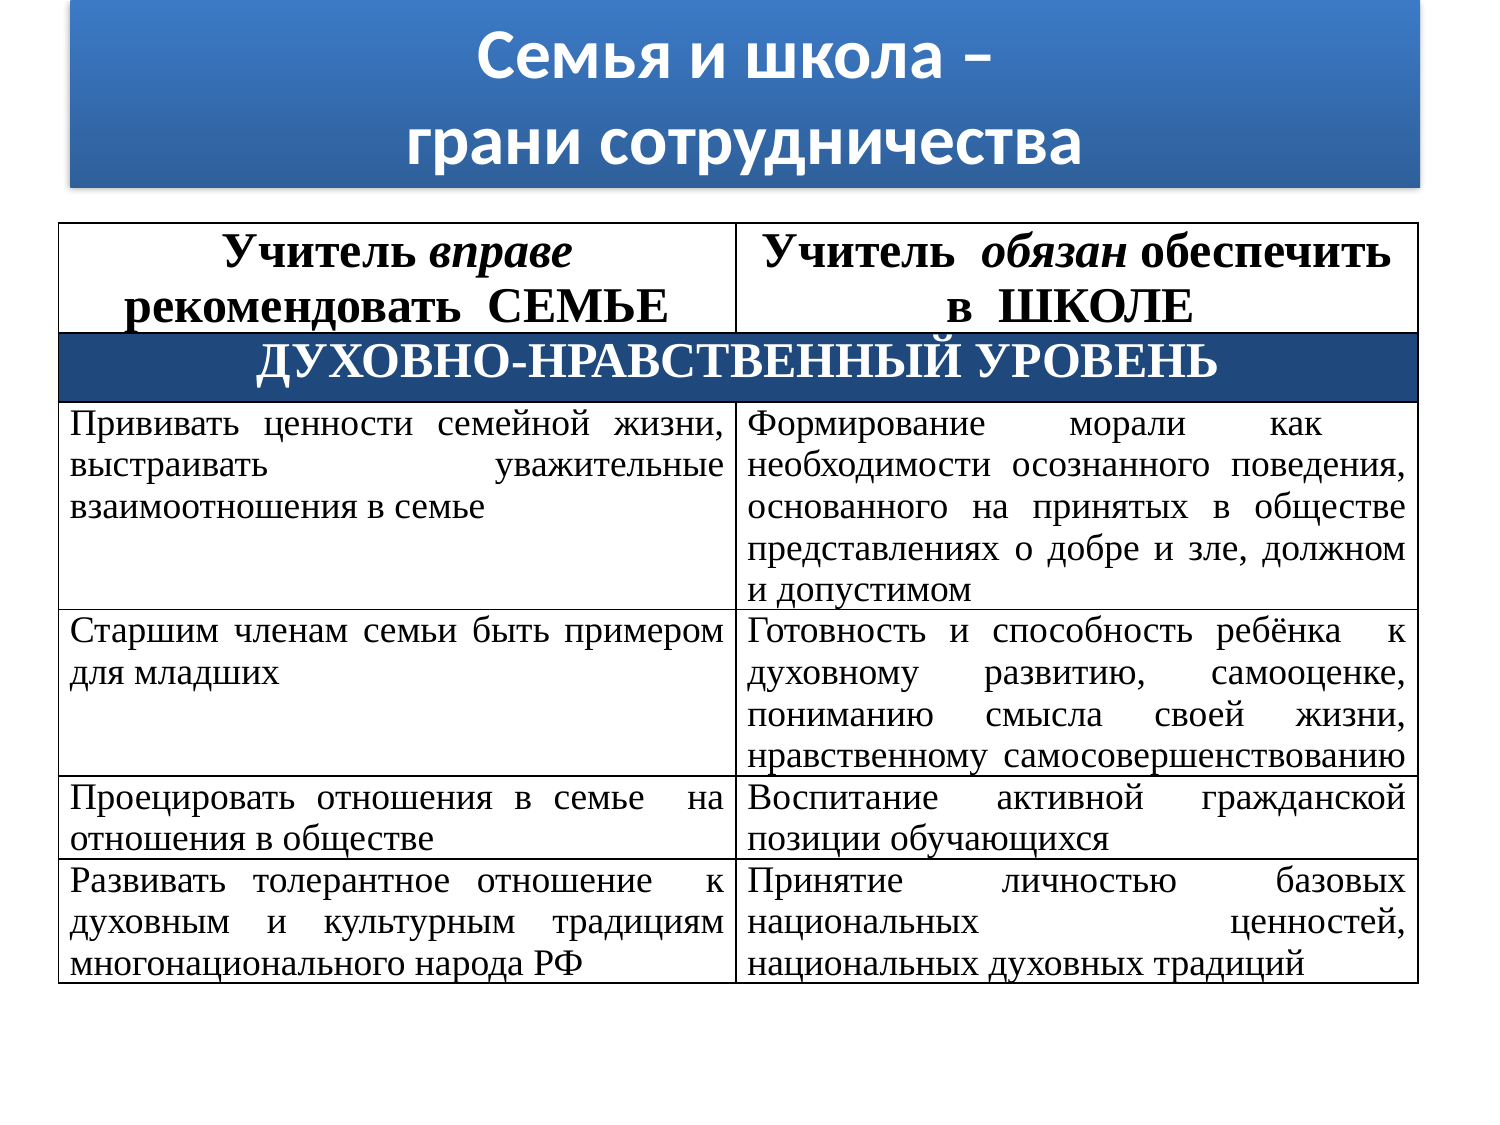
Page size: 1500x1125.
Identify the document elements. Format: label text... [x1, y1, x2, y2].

table_cell Старшим членам семьи быть примером для младших [59, 610, 735, 775]
text_box Семья и школа – грани сотрудничества [70, 0, 1421, 188]
table_header Учитель вправе рекомендовать СЕМЬЕ [59, 224, 735, 332]
table_cell Принятие личностью базовых национальных ценностей, национальных духовных традиций [737, 860, 1417, 982]
table_cell Проецировать отношения в семье на отношения в обществе [59, 777, 735, 858]
table_header Учитель обязан обеспечить в ШКОЛЕ [737, 224, 1417, 332]
table_cell Развивать толерантное отношение к духовным и культурным традициям многонационального народа РФ [59, 860, 735, 982]
table_cell Формирование морали как необходимости осознанного поведения, основанного на принятых в обществе представлениях о добре и зле, должном и допустимом [737, 403, 1417, 609]
table_cell ДУХОВНО-НРАВСТВЕННЫЙ УРОВЕНЬ [59, 334, 1417, 401]
table_cell Воспитание активной гражданской позиции обучающихся [737, 777, 1417, 858]
table_cell Готовность и способность ребёнка к духовному развитию, самооценке, пониманию смысла своей жизни, нравственному самосовершенствованию [737, 610, 1417, 775]
table_cell Прививать ценности семейной жизни, выстраивать уважительные взаимоотношения в семье [59, 403, 735, 609]
